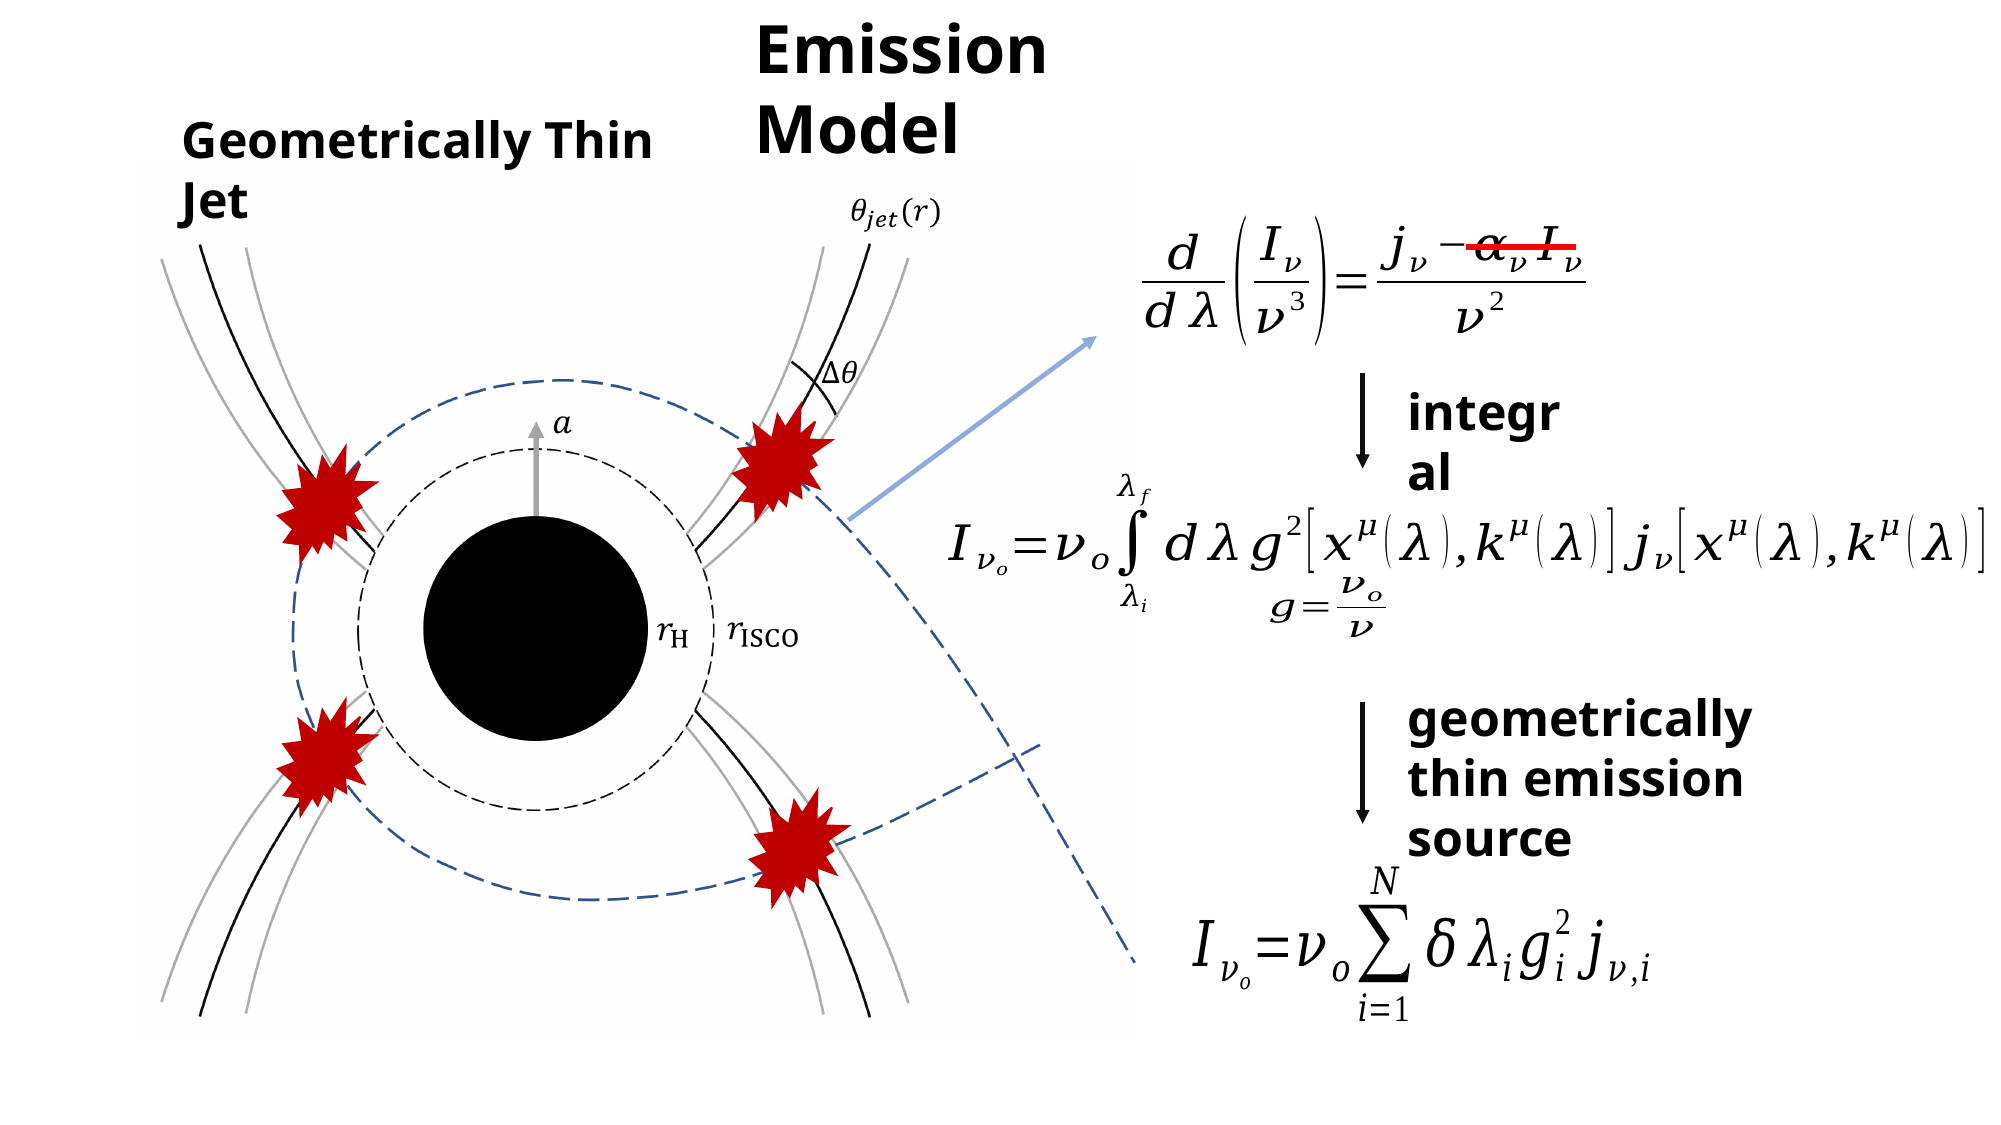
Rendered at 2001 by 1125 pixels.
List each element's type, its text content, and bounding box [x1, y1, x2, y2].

text_box Geometrically Thin Jet [167, 101, 701, 160]
text_box Emission Model [739, 0, 1261, 175]
picture [130, 160, 1139, 1044]
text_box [848, 335, 1097, 521]
text_box integral [1392, 373, 1598, 509]
text_box geometrically thin emission source [1393, 679, 1861, 874]
